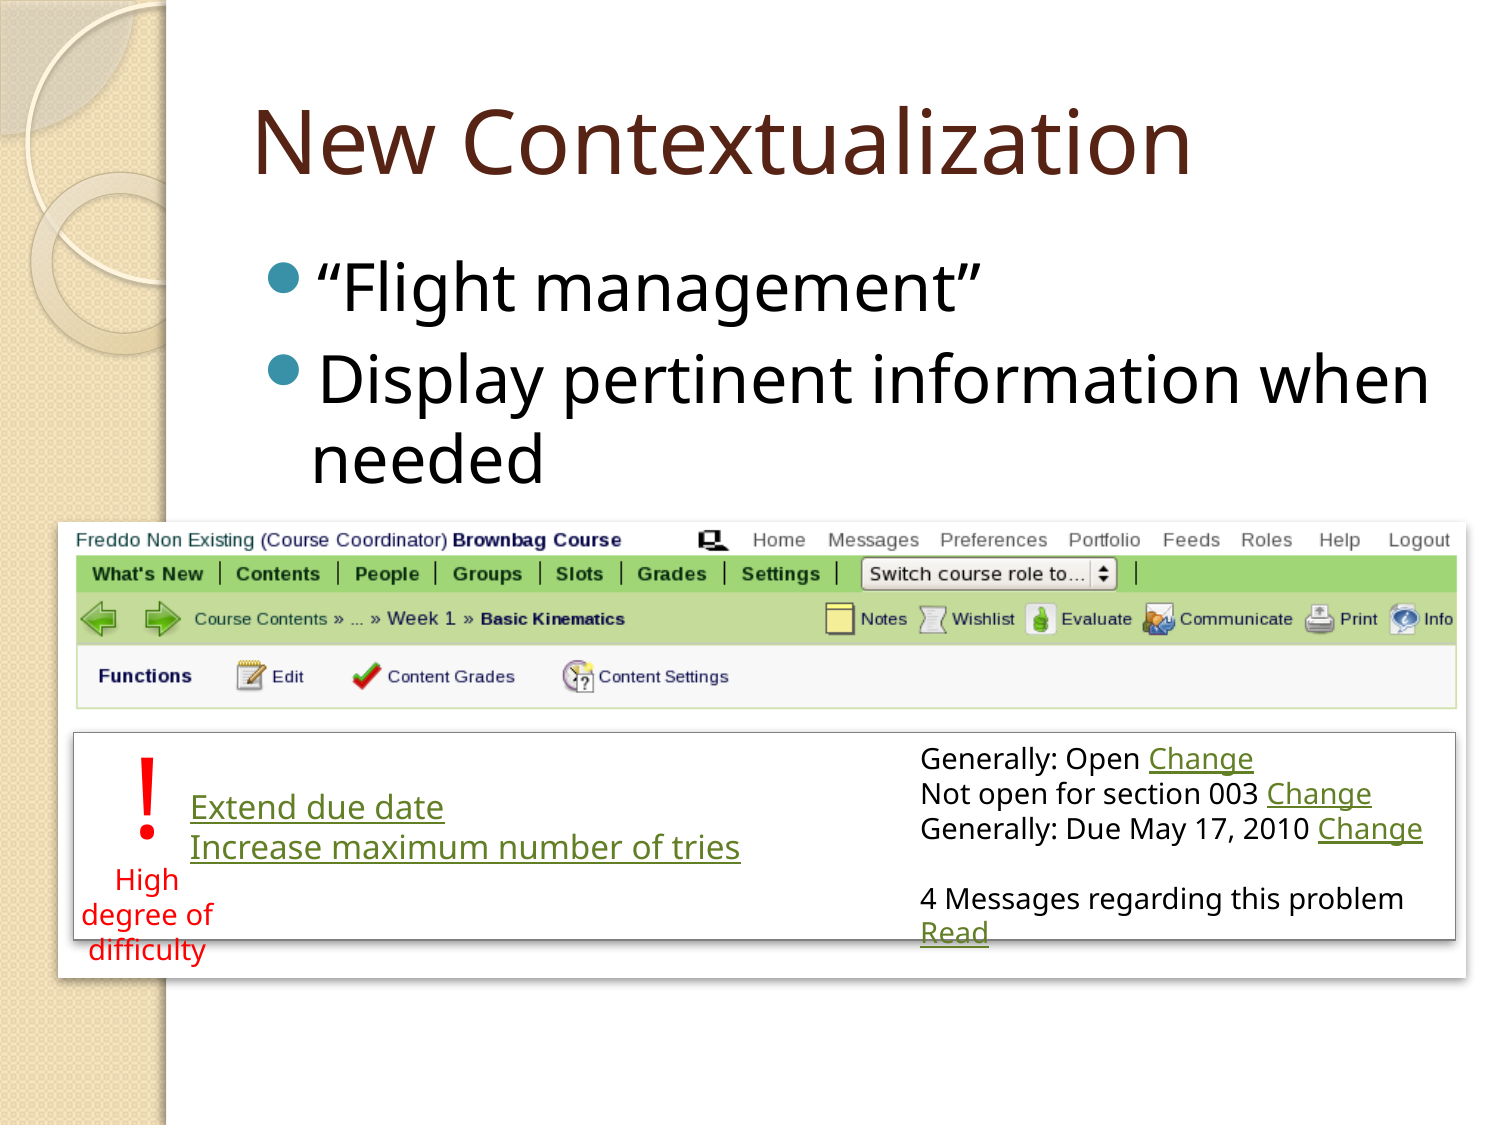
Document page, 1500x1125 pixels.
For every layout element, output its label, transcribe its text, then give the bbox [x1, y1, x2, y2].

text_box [58, 522, 1484, 1026]
title New Contextualization [235, 45, 1466, 233]
list “Flight management” Display pertinent information when needed [235, 237, 1466, 519]
